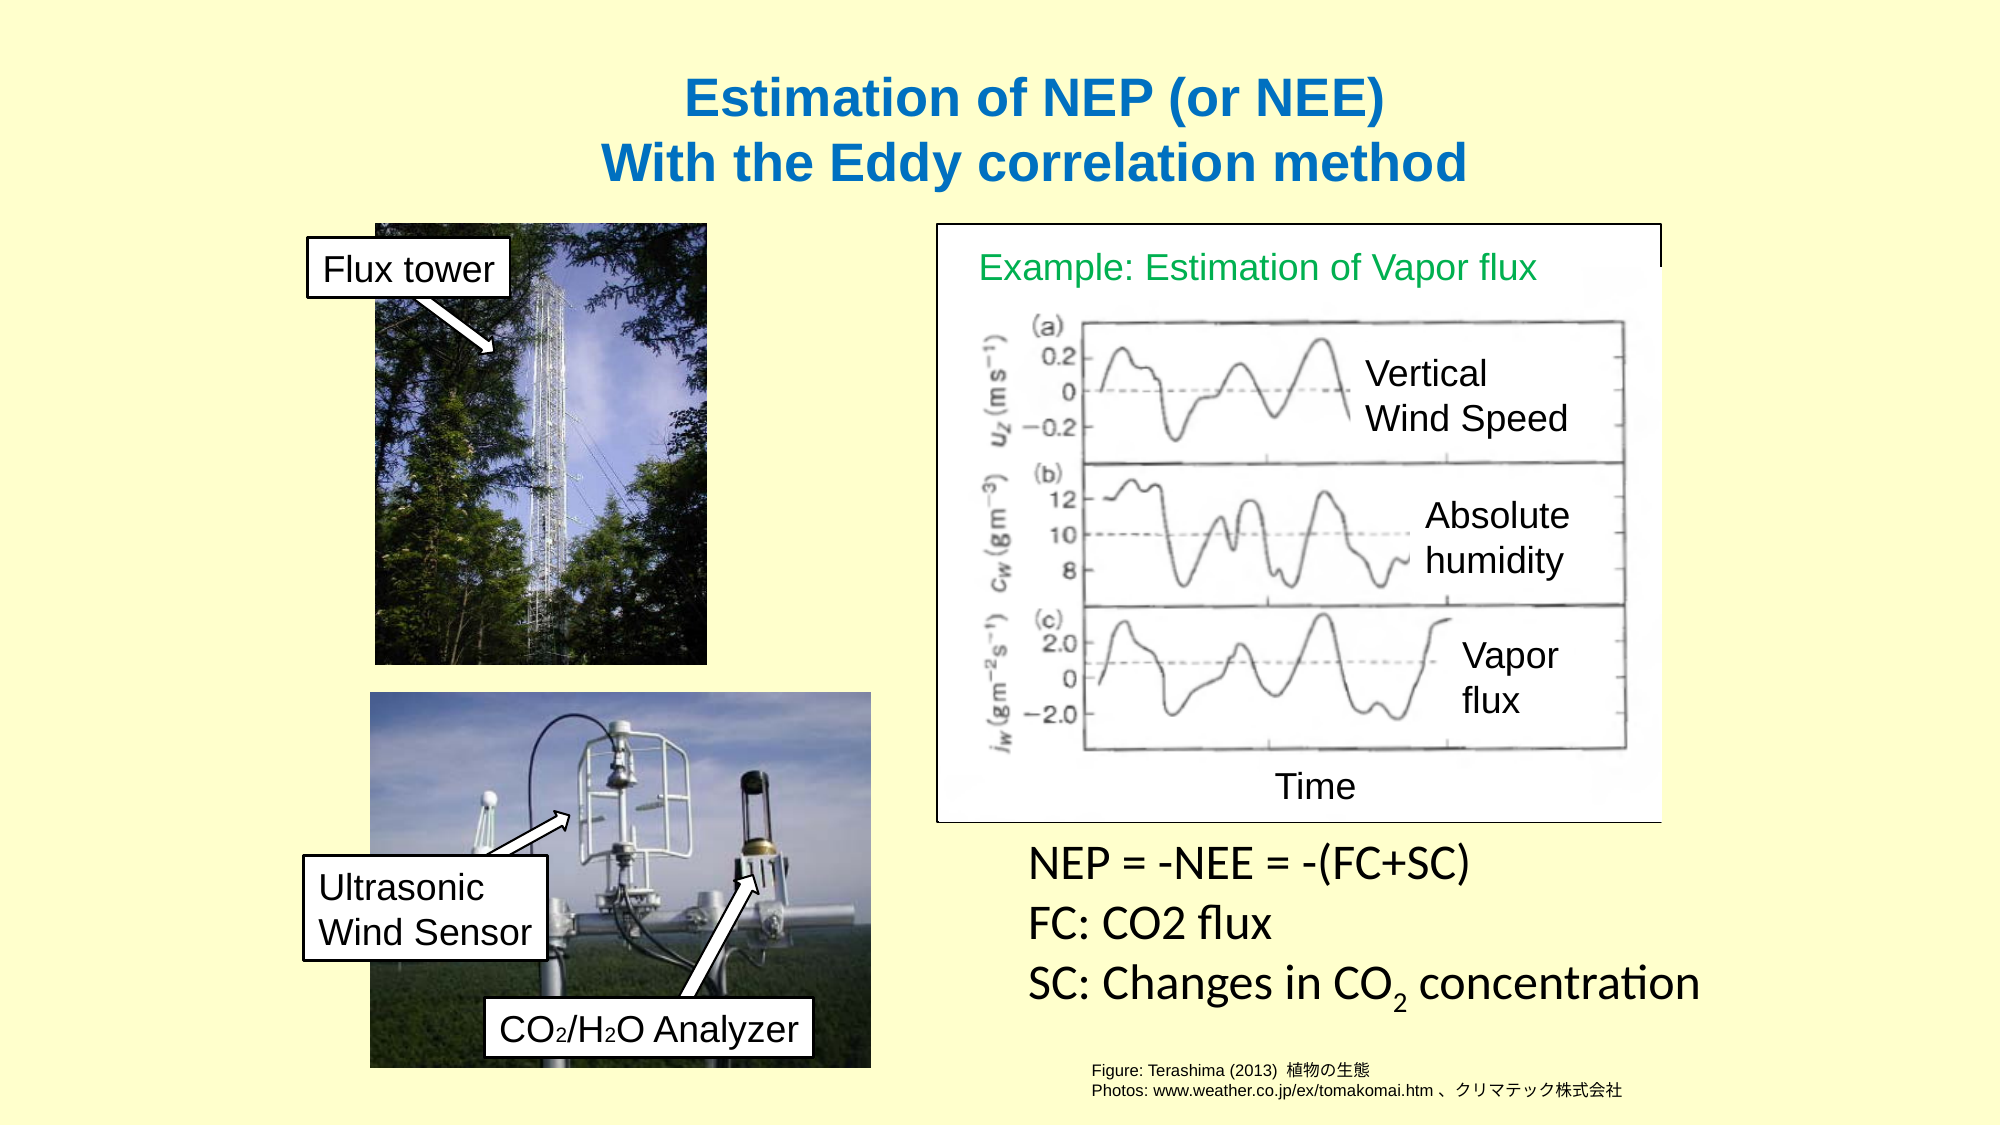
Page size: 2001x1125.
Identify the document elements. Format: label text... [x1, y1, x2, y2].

picture [370, 692, 871, 1069]
text_box Figure: Terashima (2013) 植物の生態 Photos: www.weather.co.jp/ex/tomakomai.htm、クリマテック株式会社 [1076, 1052, 1709, 1107]
text_box Estimation of NEP (or NEE) With the Eddy correlation method [362, 54, 1709, 200]
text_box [936, 223, 1662, 823]
text_box NEP = -NEE = -(FC+SC) FC: CO2 flux SC: Changes in CO2 concentration [1013, 822, 1717, 1026]
text_box Flux tower [307, 237, 375, 298]
picture [375, 223, 707, 665]
text_box Ultrasonic Wind Sensor [303, 855, 370, 961]
